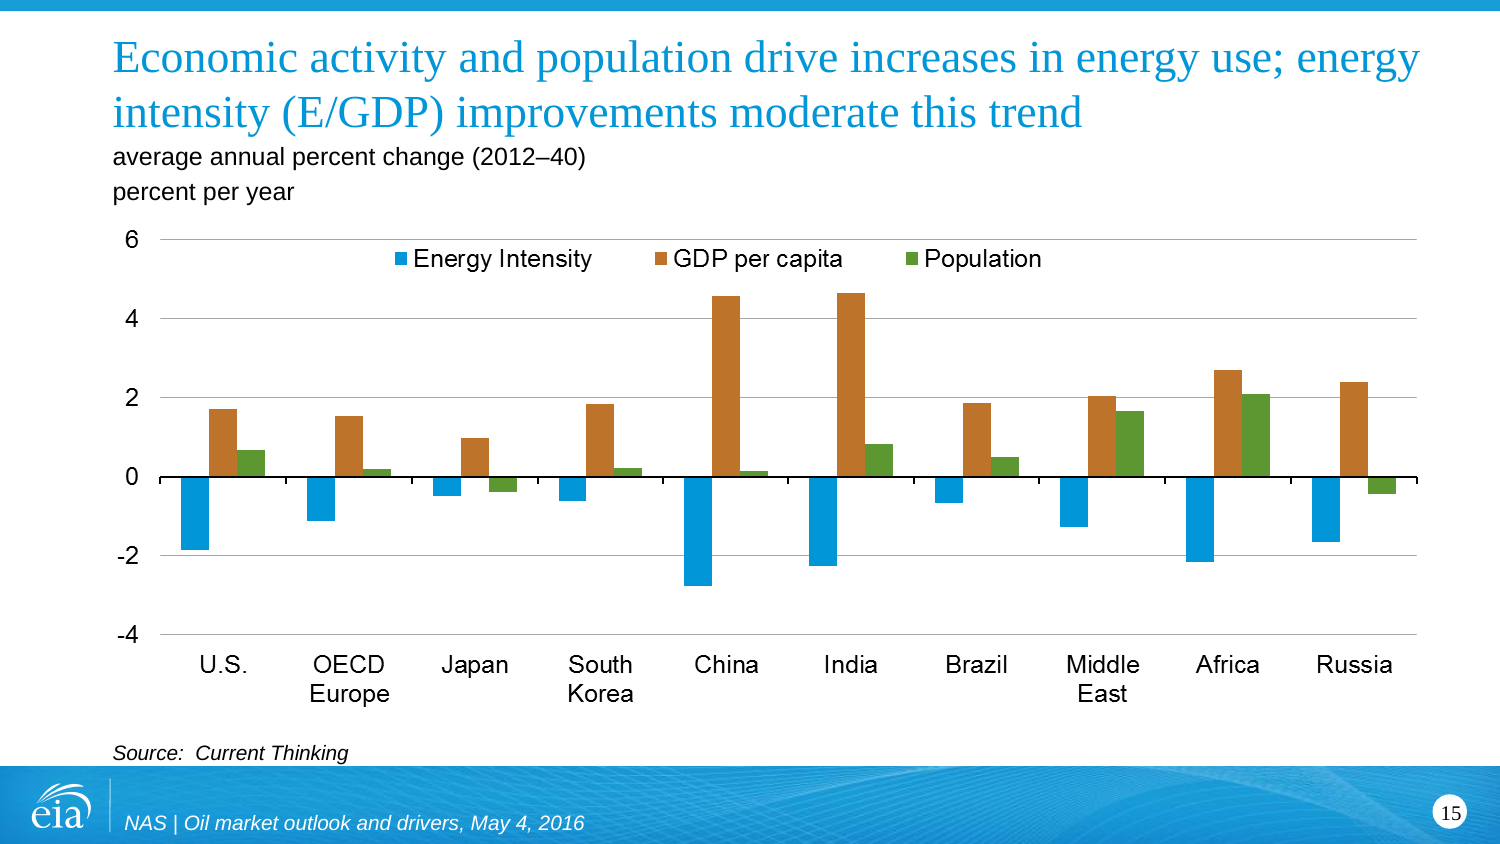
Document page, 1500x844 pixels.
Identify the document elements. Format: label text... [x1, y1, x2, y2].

list average annual percent change (2012–40) percent per year [112, 137, 770, 206]
list Source: Current Thinking [112, 731, 1425, 766]
footer NAS | Oil market outlook and drivers, May 4, 2016 [109, 786, 657, 835]
picture [0, 766, 1500, 844]
slide_number 15 [1419, 789, 1483, 835]
title Economic activity and population drive increases in energy use; energy intensity (E/GDP) improvements moderate this trend [112, 11, 1425, 137]
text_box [113, 214, 1425, 721]
